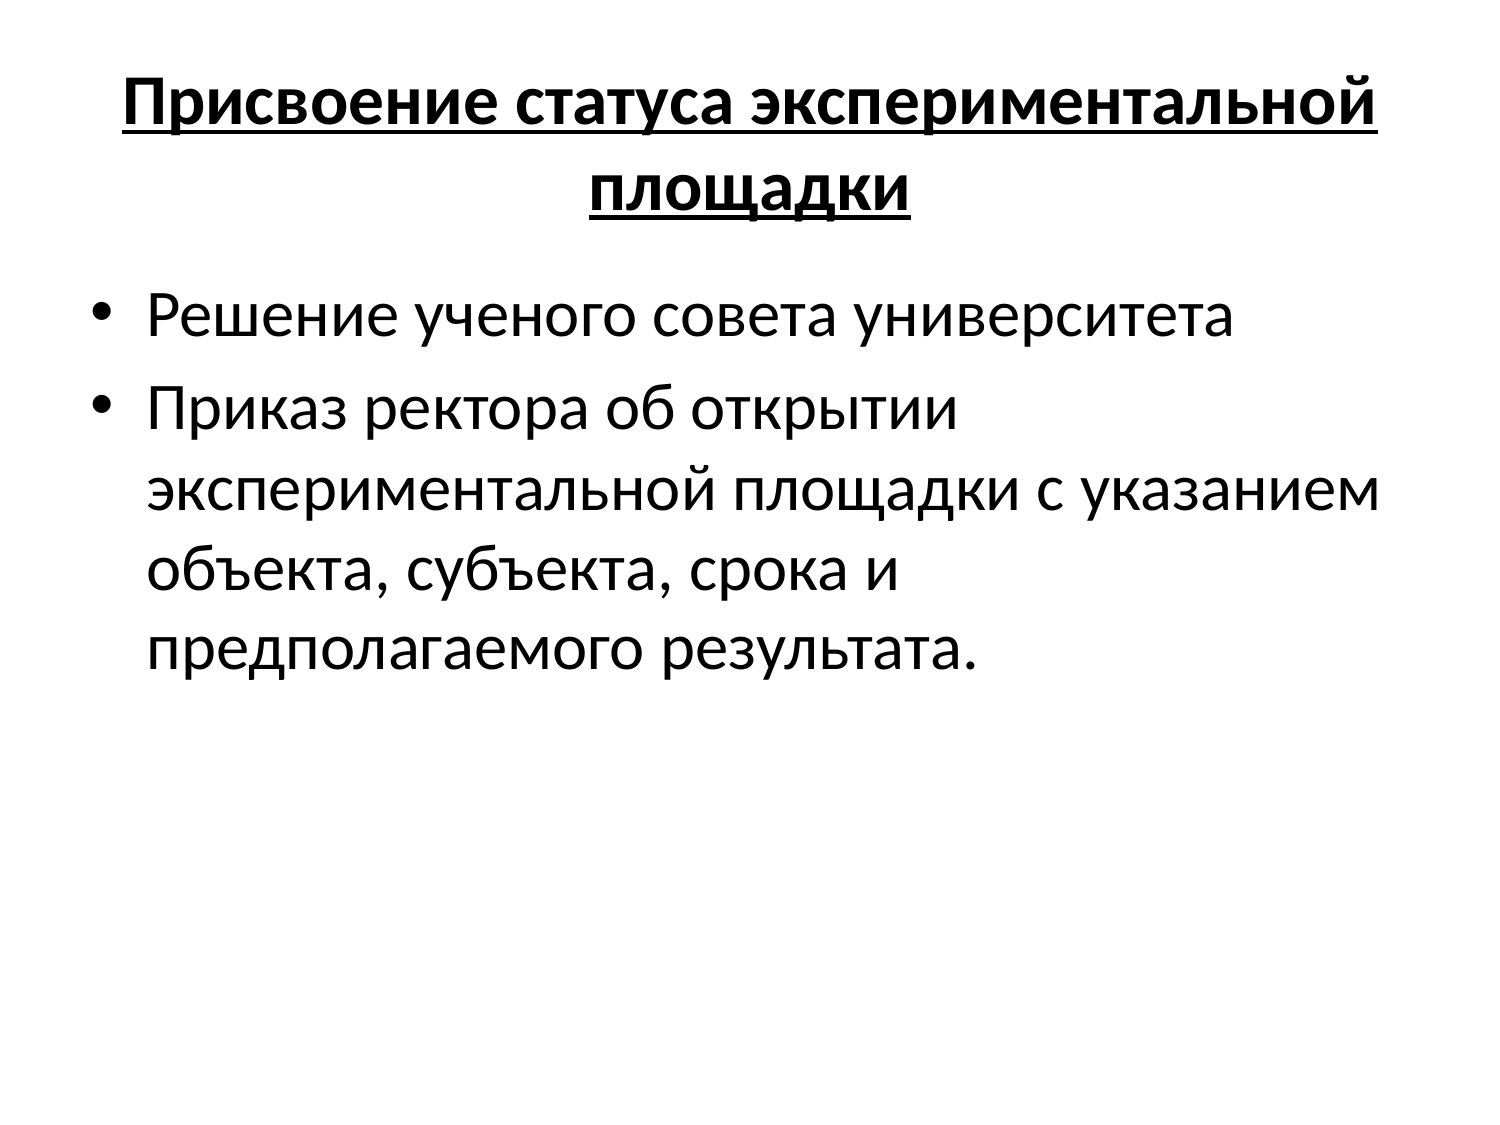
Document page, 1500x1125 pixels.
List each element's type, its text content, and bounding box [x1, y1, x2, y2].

list Решение ученого совета университета Приказ ректора об открытии экспериментальной площадки с указанием объекта, субъекта, срока и предполагаемого результата. [75, 262, 1425, 1005]
title Присвоение статуса экспериментальной площадки [75, 45, 1425, 233]
